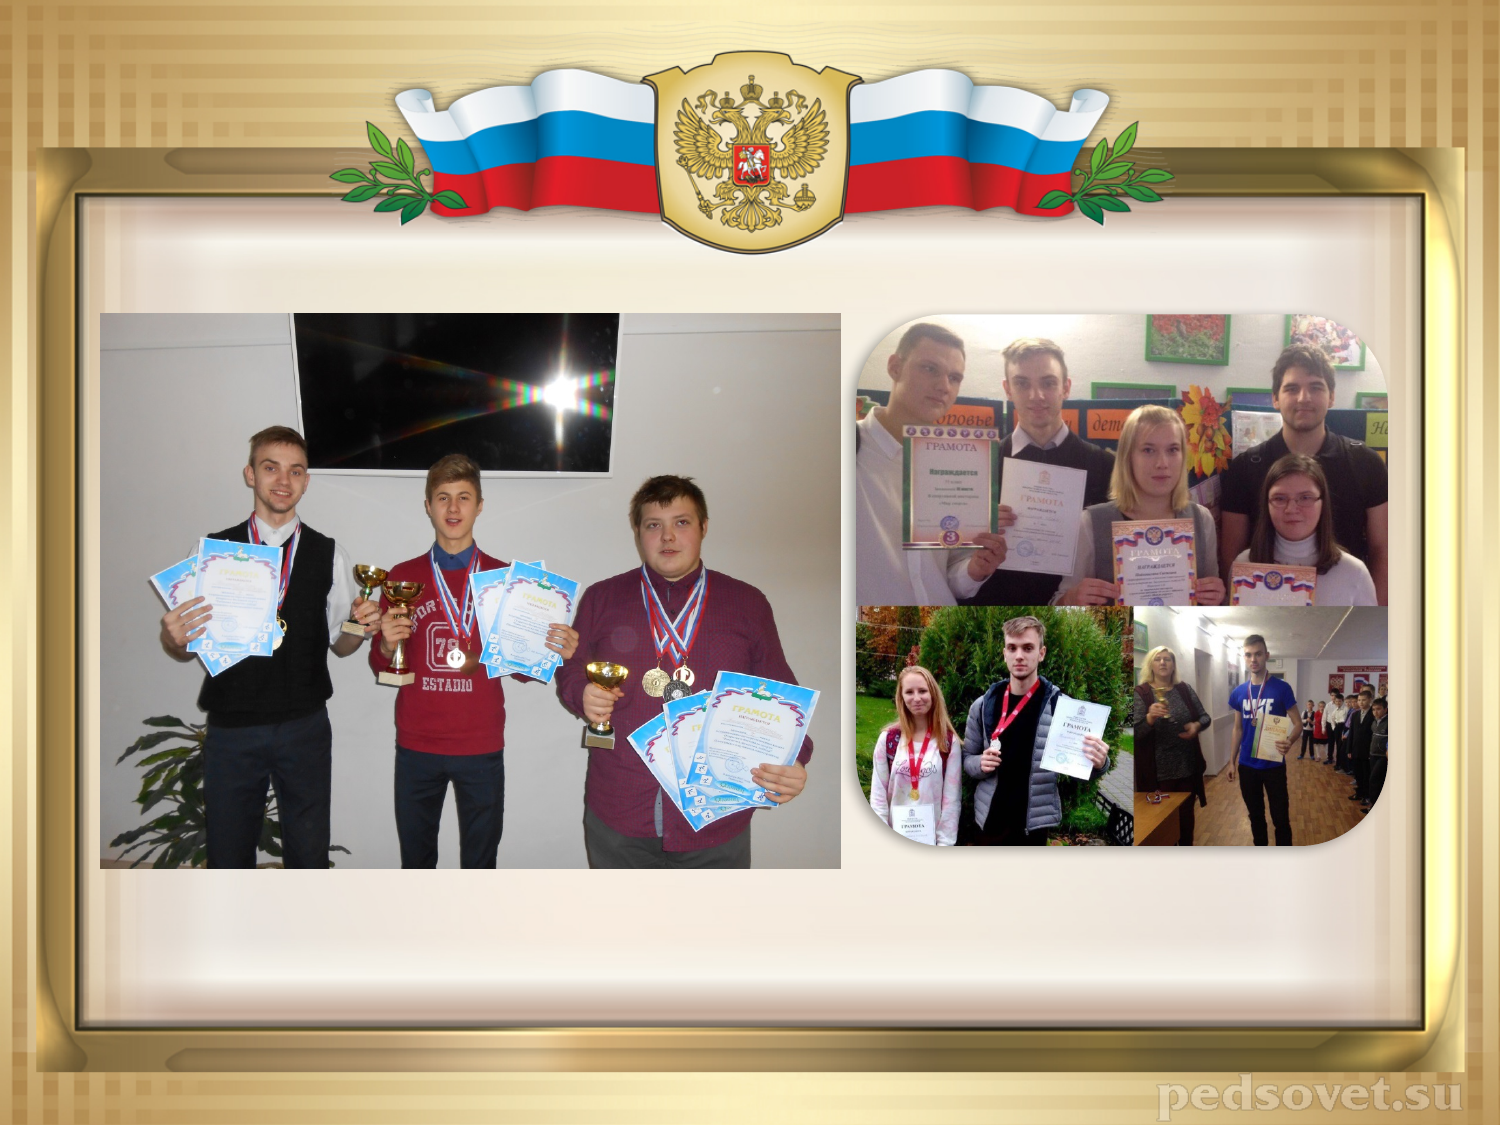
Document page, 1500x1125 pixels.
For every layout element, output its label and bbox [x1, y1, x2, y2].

picture [0, 0, 1500, 1125]
list [100, 313, 841, 869]
